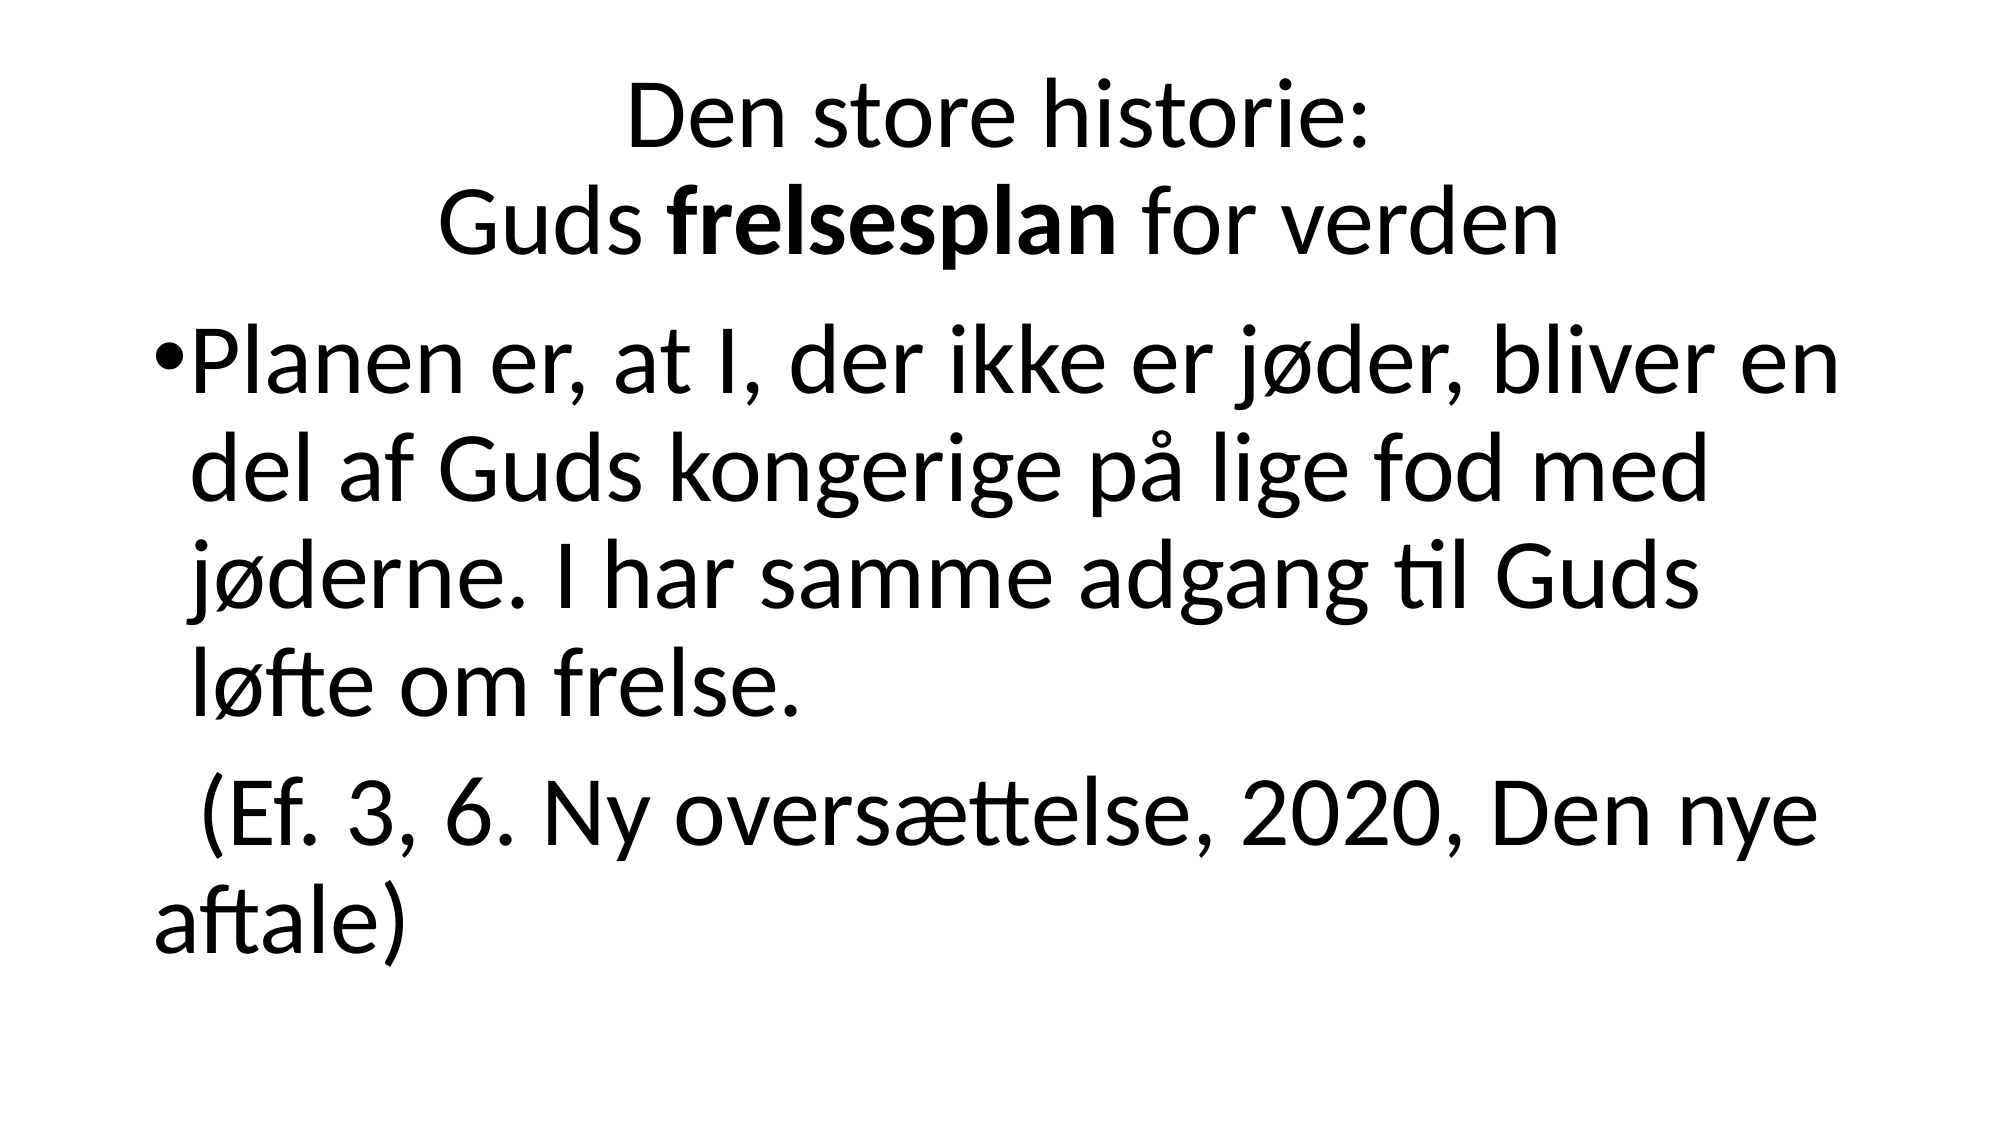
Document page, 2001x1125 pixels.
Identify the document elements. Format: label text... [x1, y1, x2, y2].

list Planen er, at I, der ikke er jøder, bliver en del af Guds kongerige på lige fod med jøderne. I har samme adgang til Guds løfte om frelse. (Ef. 3, 6. Ny oversættelse, 2020, Den nye aftale) [137, 299, 1863, 1014]
title Den store historie: Guds frelsesplan for verden [137, 59, 1863, 278]
